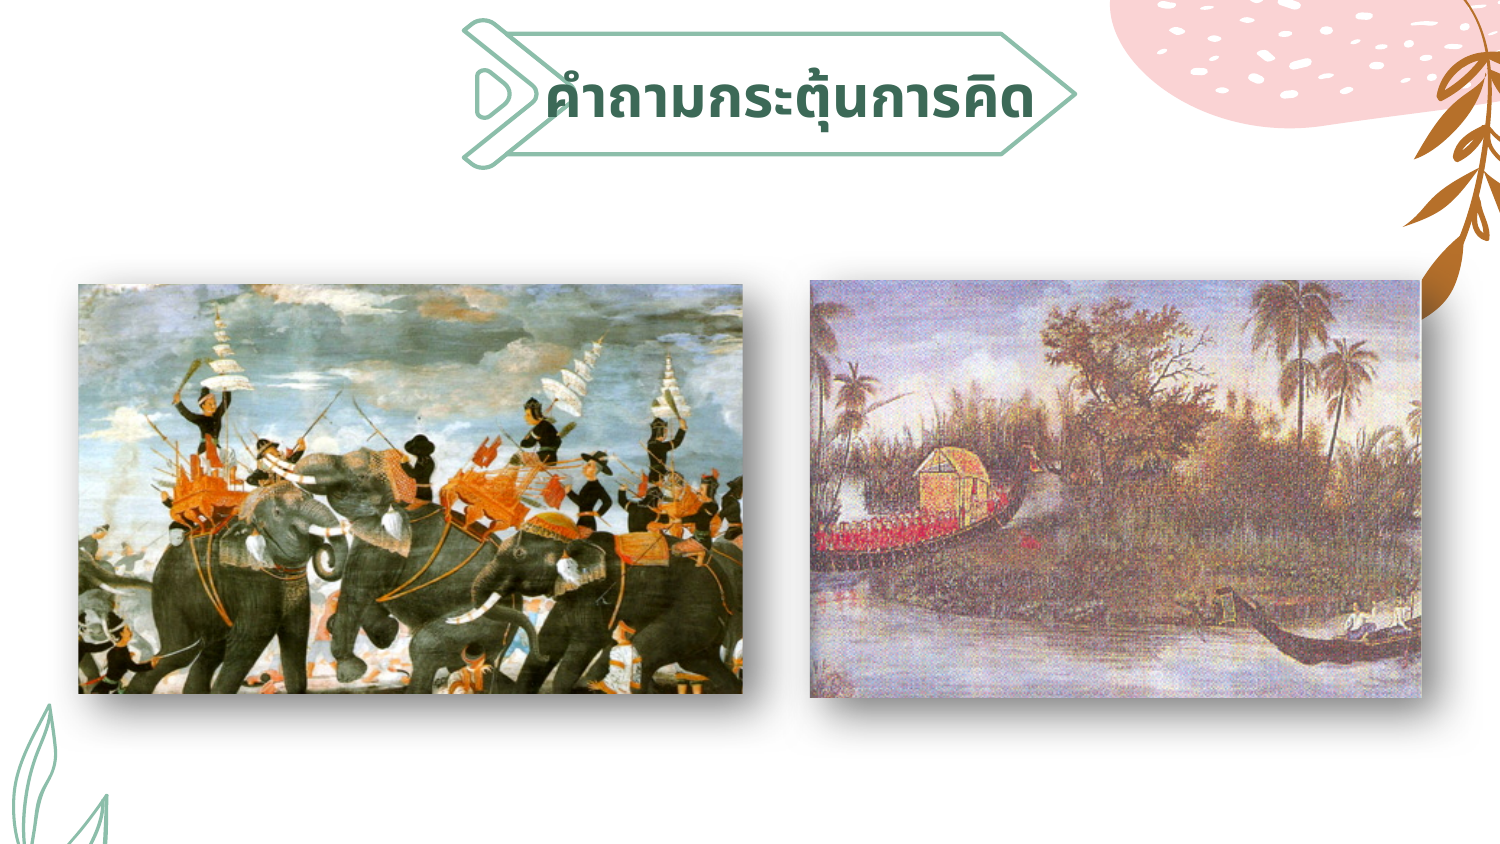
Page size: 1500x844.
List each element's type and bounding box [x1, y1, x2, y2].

picture [78, 284, 743, 694]
text_box [463, 19, 1076, 169]
picture [809, 280, 1422, 698]
